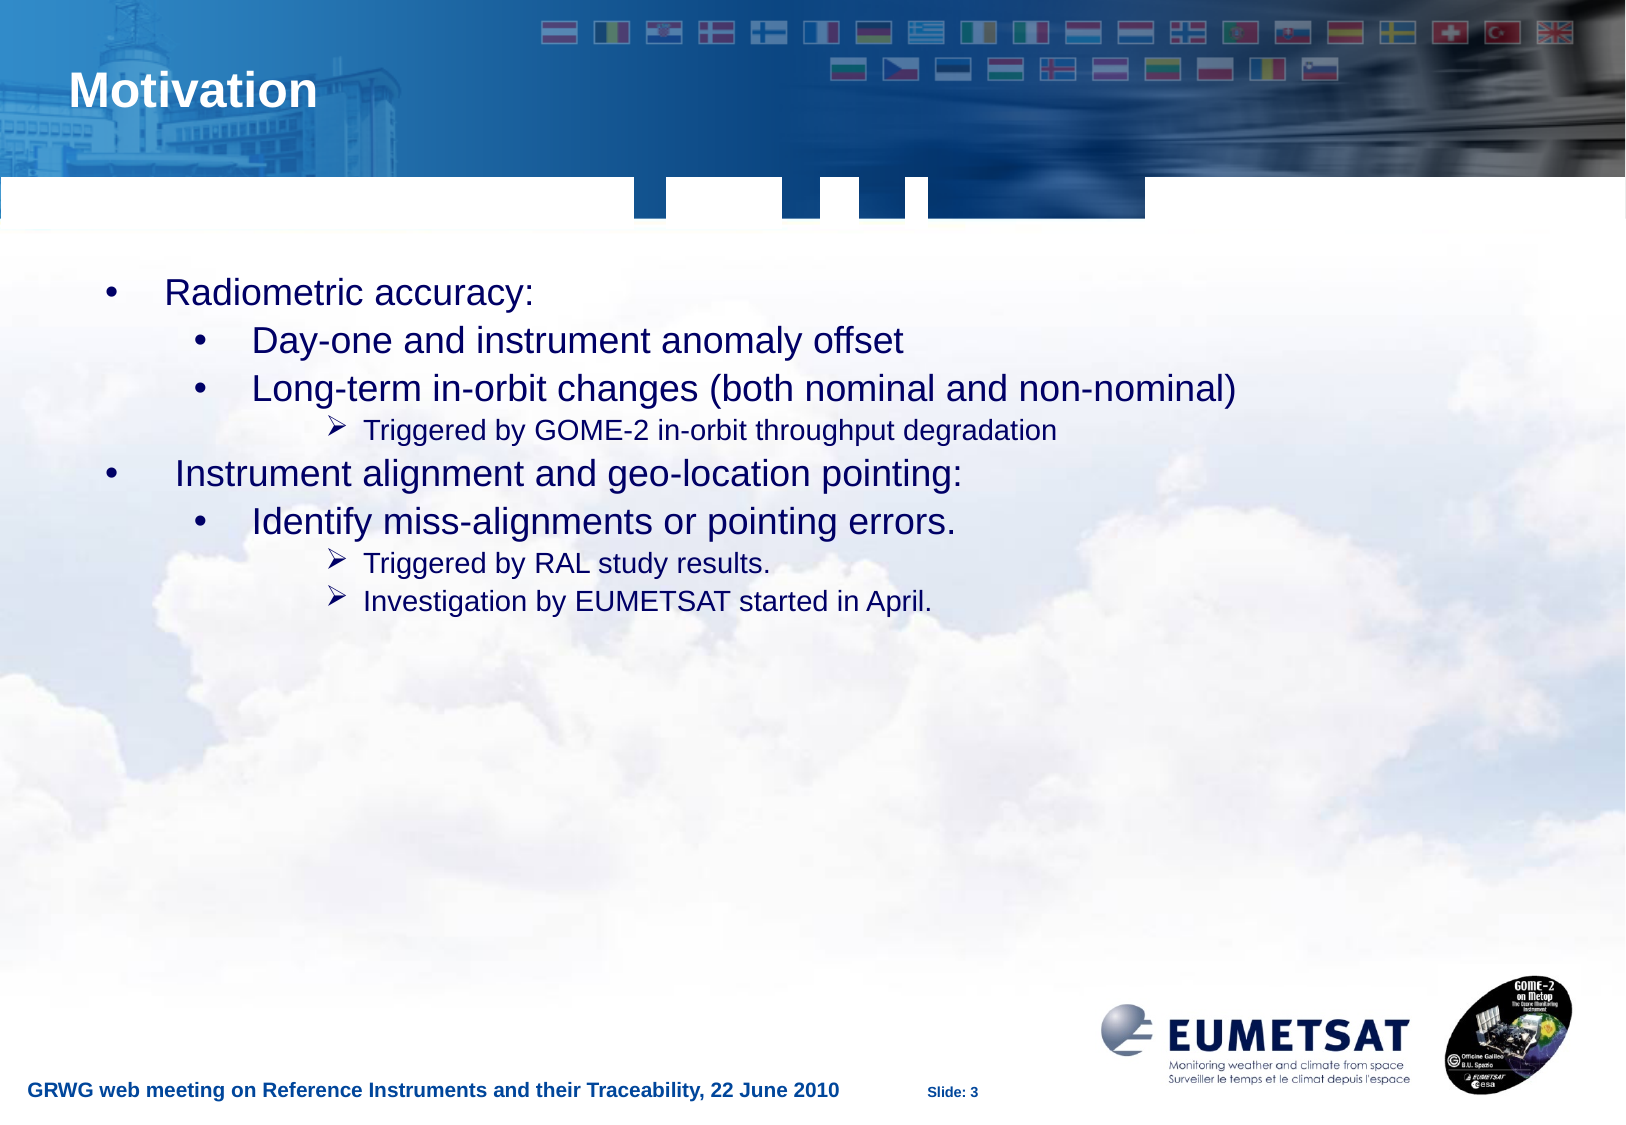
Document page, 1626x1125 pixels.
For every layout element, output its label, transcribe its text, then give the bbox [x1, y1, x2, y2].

title Motivation [53, 0, 1528, 177]
picture [0, 0, 1626, 1125]
list Radiometric accuracy: Day-one and instrument anomaly offset Long-term in-orbit changes (both nominal and non-nominal) Triggered by GOME-2 in-orbit throughput degradation Instrument alignment and geo-location pointing: Identify miss-alignments or pointing errors. Triggered by RAL study results. Investigation by EUMETSAT started in April. [89, 265, 1528, 847]
